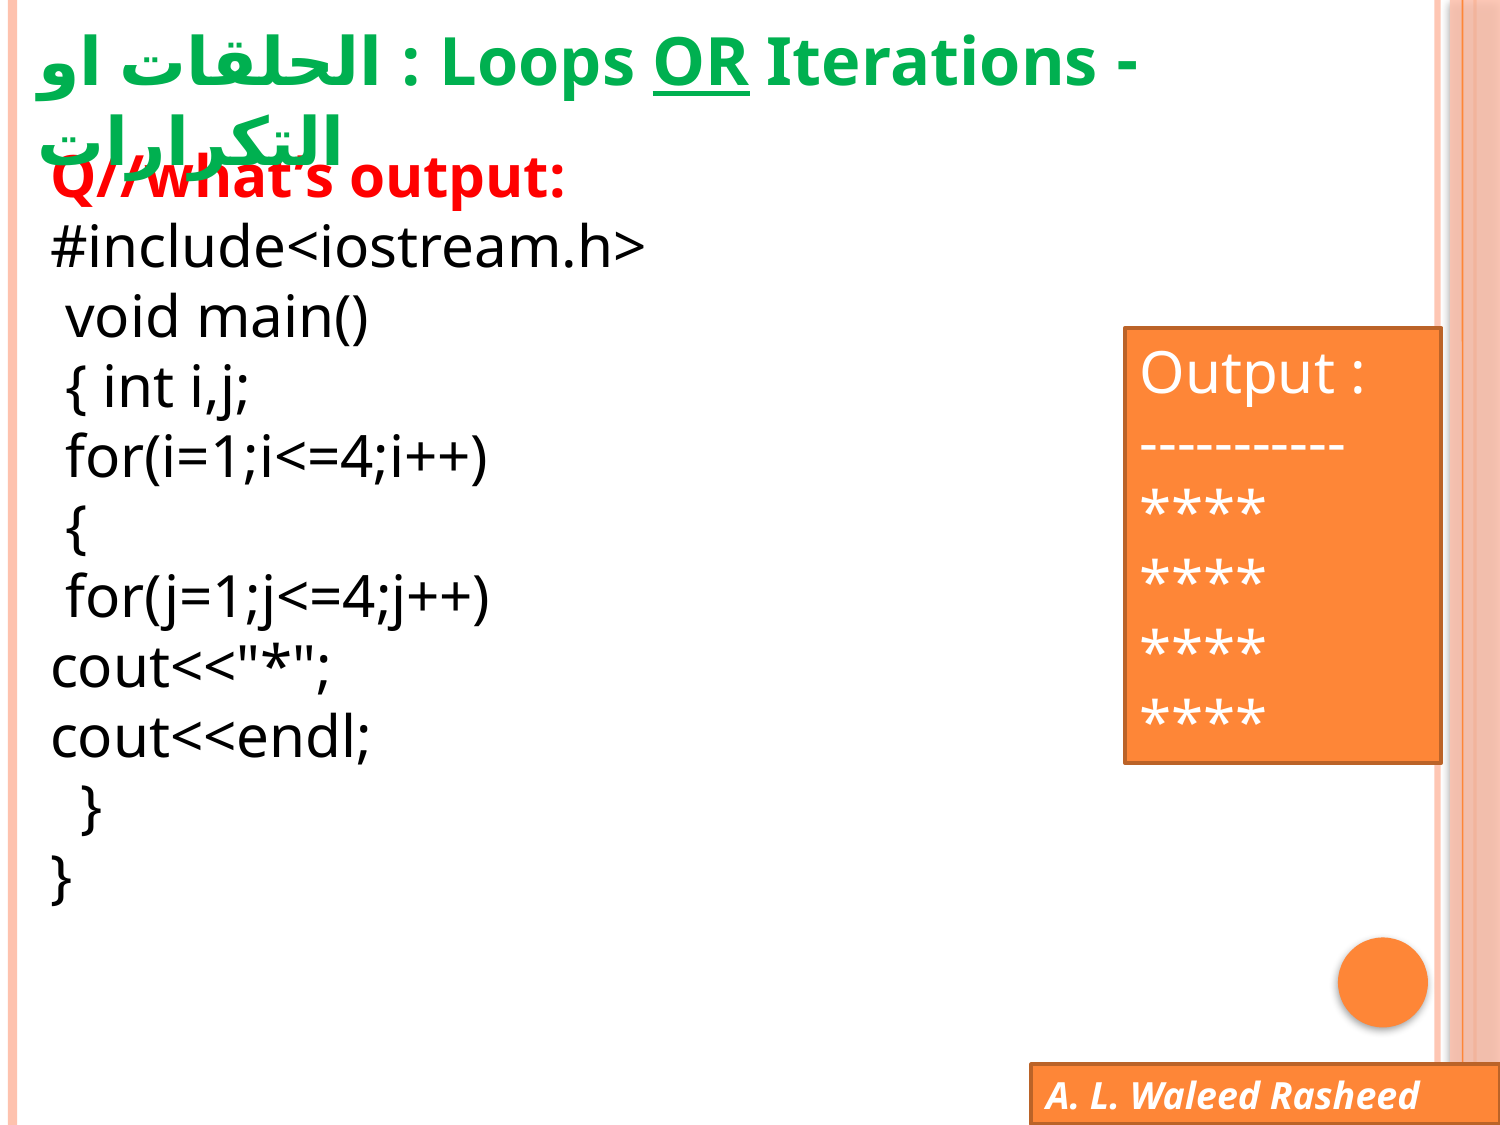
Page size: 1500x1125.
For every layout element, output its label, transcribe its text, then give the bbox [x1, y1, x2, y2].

text_box Q//what’s output: #include<iostream.h> void main() { int i,j; for(i=1;i<=4;i++) { for(j=1;j<=4;j++) cout<<"*"; cout<<endl; } } [35, 131, 1500, 917]
text_box Output : ----------- **** **** **** **** [1123, 326, 1443, 765]
text_box A. L. Waleed Rasheed [1029, 1062, 1500, 1125]
text_box - Loops OR Iterations : الحلقات او التكرارات [23, 11, 1430, 187]
